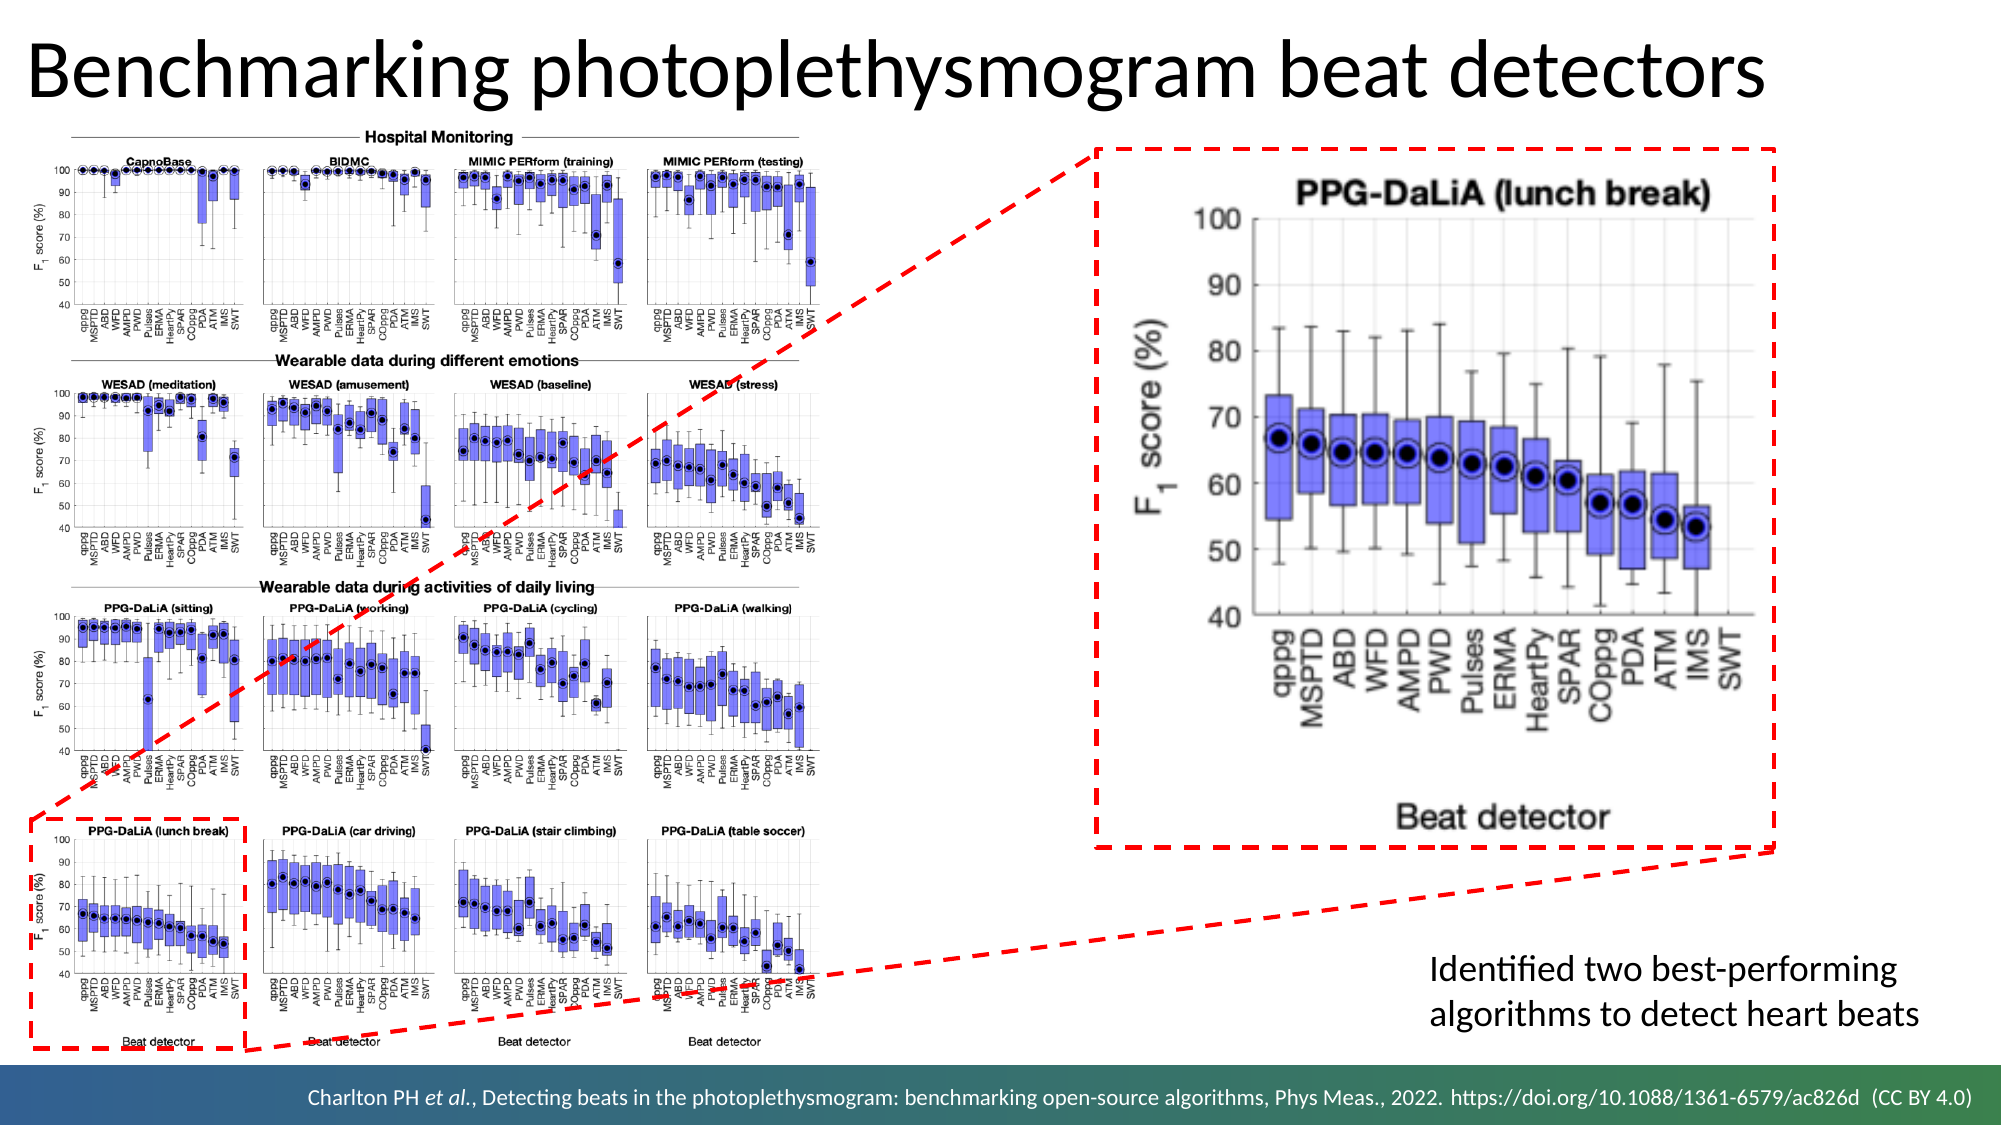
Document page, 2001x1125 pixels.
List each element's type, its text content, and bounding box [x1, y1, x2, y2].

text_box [244, 851, 1775, 1052]
picture [30, 822, 823, 1051]
picture [30, 121, 823, 152]
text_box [30, 152, 1097, 822]
text_box Identified two best-performing algorithms to detect heart beats [1779, 936, 1945, 1042]
text_box Charlton PH et al., Detecting beats in the photoplethysmogram: benchmarking open-source algorithms, Phys Meas., 2022. https://doi.org/10.1088/1361-6579/ac826d (CC BY 4.0) [220, 1090, 1977, 1106]
text_box [1094, 154, 1122, 850]
picture [1127, 121, 1775, 848]
text_box Benchmarking photoplethysmogram beat detectors [11, 6, 1914, 154]
